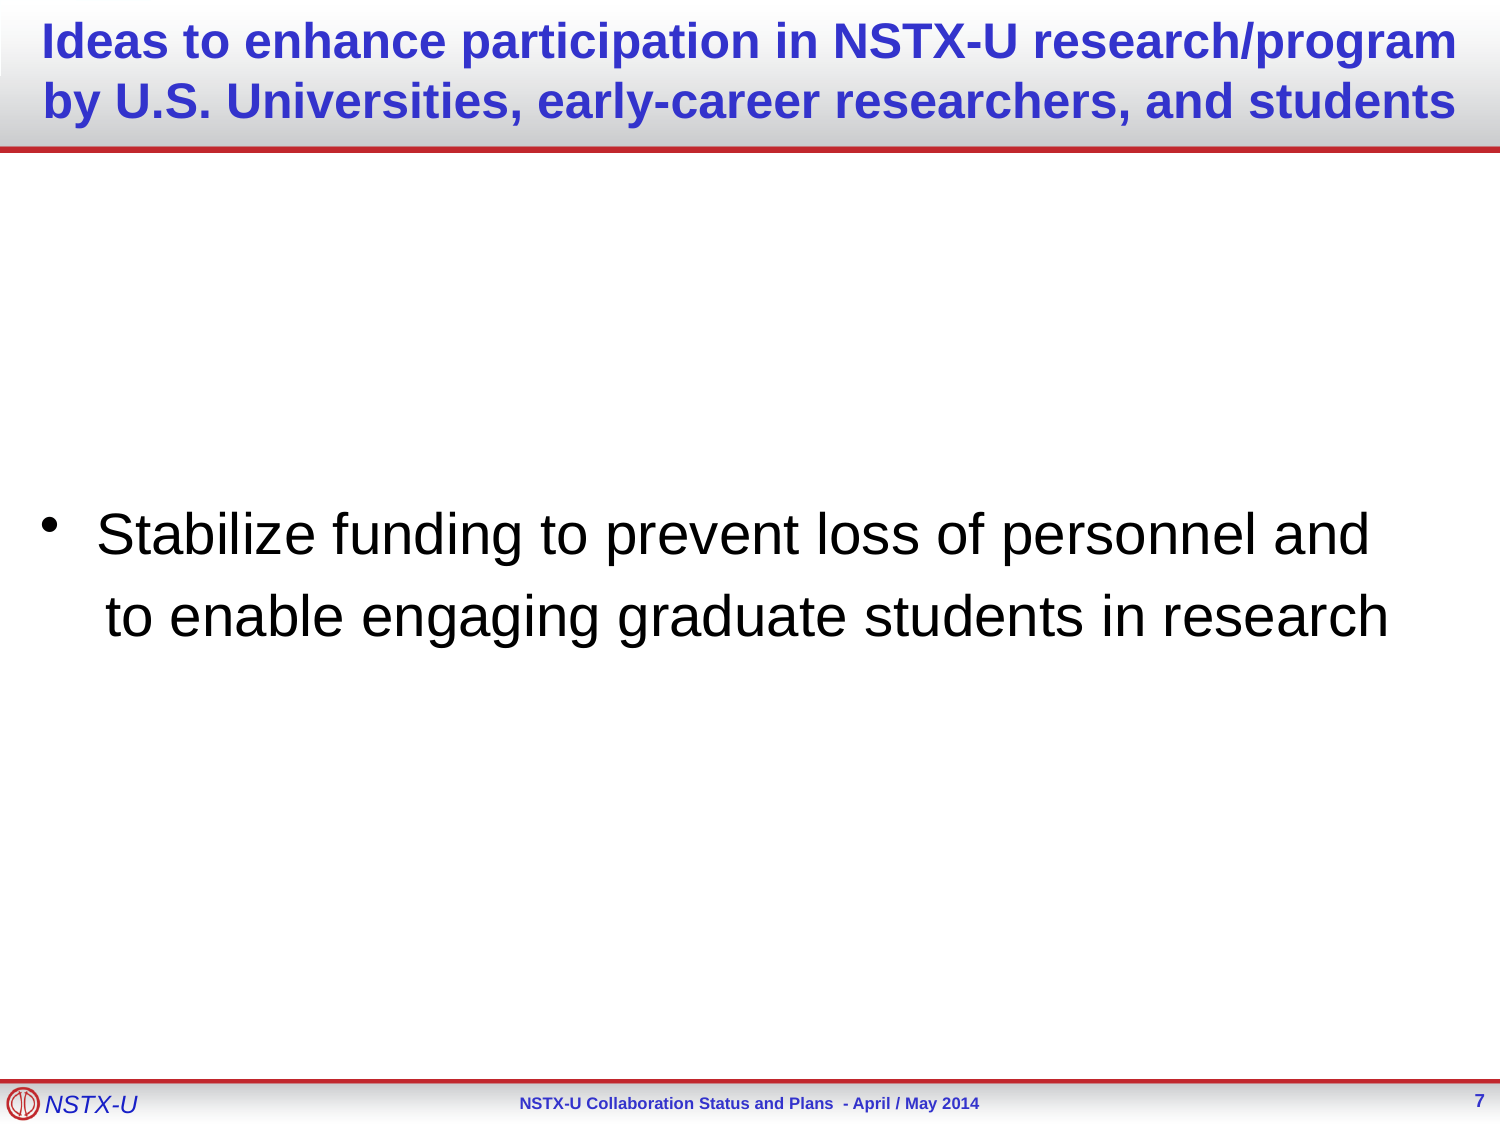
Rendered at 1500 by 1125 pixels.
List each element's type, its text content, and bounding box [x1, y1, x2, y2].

picture [0, 1079, 1500, 1125]
list Stabilize funding to prevent loss of personnel and to enable engaging graduate students in research [24, 162, 1475, 1075]
title Ideas to enhance participation in NSTX-U research/program by U.S. Universities, early-career researchers, and students [0, 0, 1500, 138]
slide_number 7 [1374, 1087, 1500, 1113]
